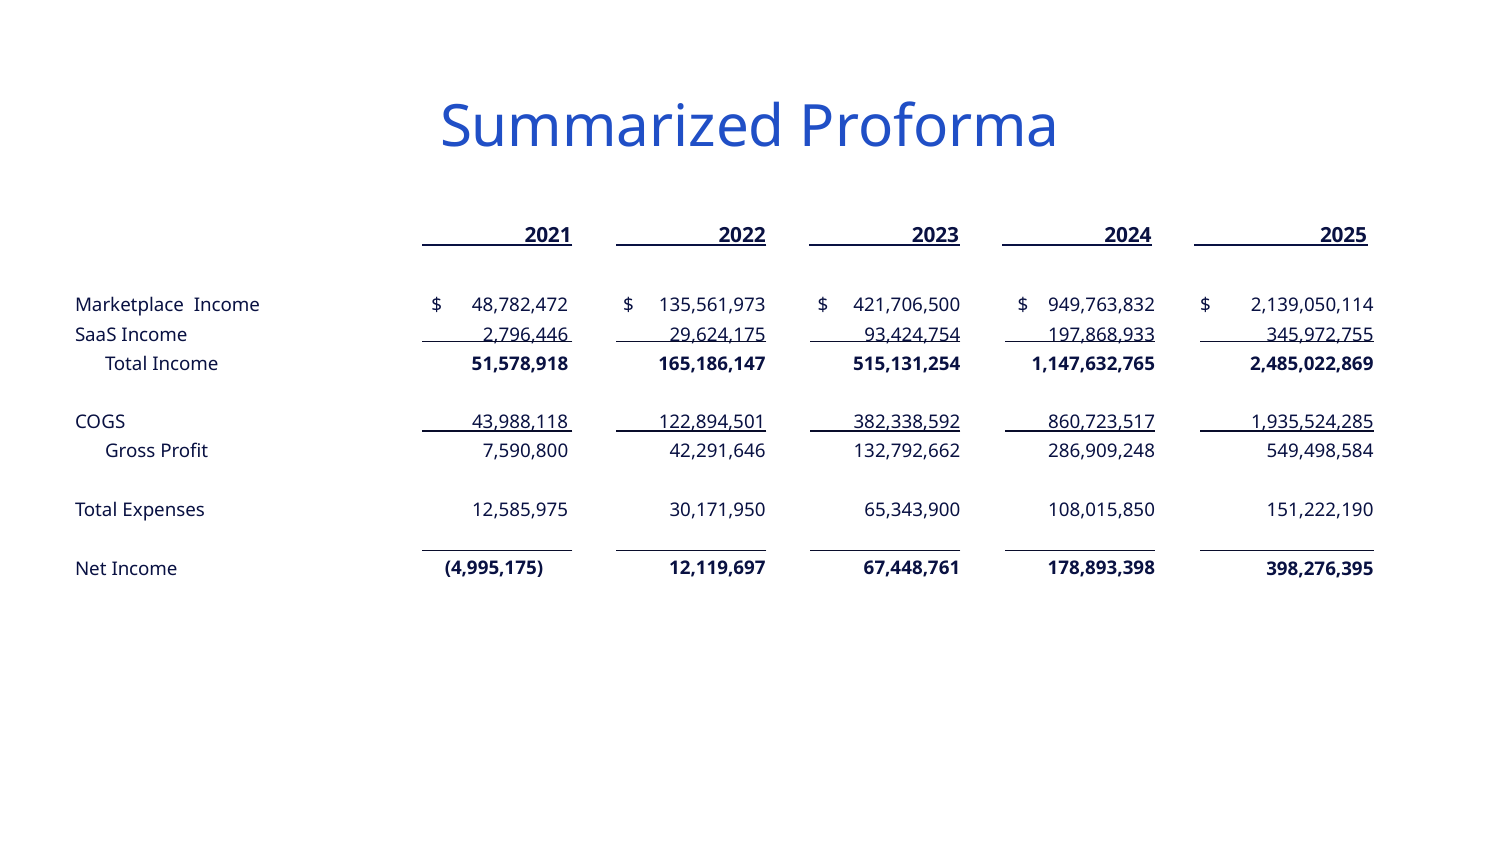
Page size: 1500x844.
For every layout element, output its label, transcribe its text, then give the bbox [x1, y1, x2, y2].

text_box $ 421,706,500 93,424,754 515,131,254 382,338,592 132,792,662 65,343,900 67,448,761 [810, 438, 961, 550]
text_box $ 2,139,050,114 345,972,755 2,485,022,869 1,935,524,285 549,498,584 151,222,190 398,276,395 [1194, 286, 1374, 782]
text_box $ 135,561,973 29,624,175 165,186,147 122,894,501 42,291,646 30,171,950 12,119,697 [615, 438, 766, 550]
text_box $ 421,706,500 93,424,754 515,131,254 382,338,592 132,792,662 65,343,900 67,448,761 [810, 347, 961, 430]
text_box Marketplace Income SaaS Income Total Income COGS Gross Profit Total Expenses Net Income [75, 286, 388, 782]
text_box $ 135,561,973 29,624,175 165,186,147 122,894,501 42,291,646 30,171,950 12,119,697 [615, 286, 766, 341]
text_box $ 135,561,973 29,624,175 165,186,147 122,894,501 42,291,646 30,171,950 12,119,697 [615, 347, 766, 430]
text_box $ 135,561,973 29,624,175 165,186,147 122,894,501 42,291,646 30,171,950 12,119,697 [615, 557, 766, 688]
text_box Summarized Proforma [51, 72, 1449, 167]
text_box 2023 [808, 214, 959, 244]
text_box 2022 [615, 214, 766, 244]
text_box $ 48,782,472 2,796,446 51,578,918 43,988,118 7,590,800 12,585,975 (4,995,175) [417, 286, 569, 688]
text_box $ 421,706,500 93,424,754 515,131,254 382,338,592 132,792,662 65,343,900 67,448,761 [810, 286, 961, 341]
text_box $ 949,763,832 197,868,933 1,147,632,765 860,723,517 286,909,248 108,015,850 178,893,398 [1004, 347, 1155, 430]
text_box 2025 [1216, 214, 1368, 244]
text_box $ 949,763,832 197,868,933 1,147,632,765 860,723,517 286,909,248 108,015,850 178,893,398 [1004, 437, 1155, 550]
text_box $ 949,763,832 197,868,933 1,147,632,765 860,723,517 286,909,248 108,015,850 178,893,398 [1004, 556, 1155, 688]
text_box $ 421,706,500 93,424,754 515,131,254 382,338,592 132,792,662 65,343,900 67,448,761 [810, 557, 961, 688]
text_box $ 949,763,832 197,868,933 1,147,632,765 860,723,517 286,909,248 108,015,850 178,893,398 [1004, 286, 1155, 341]
text_box 2024 [1001, 214, 1152, 244]
text_box 2021 [421, 214, 572, 244]
